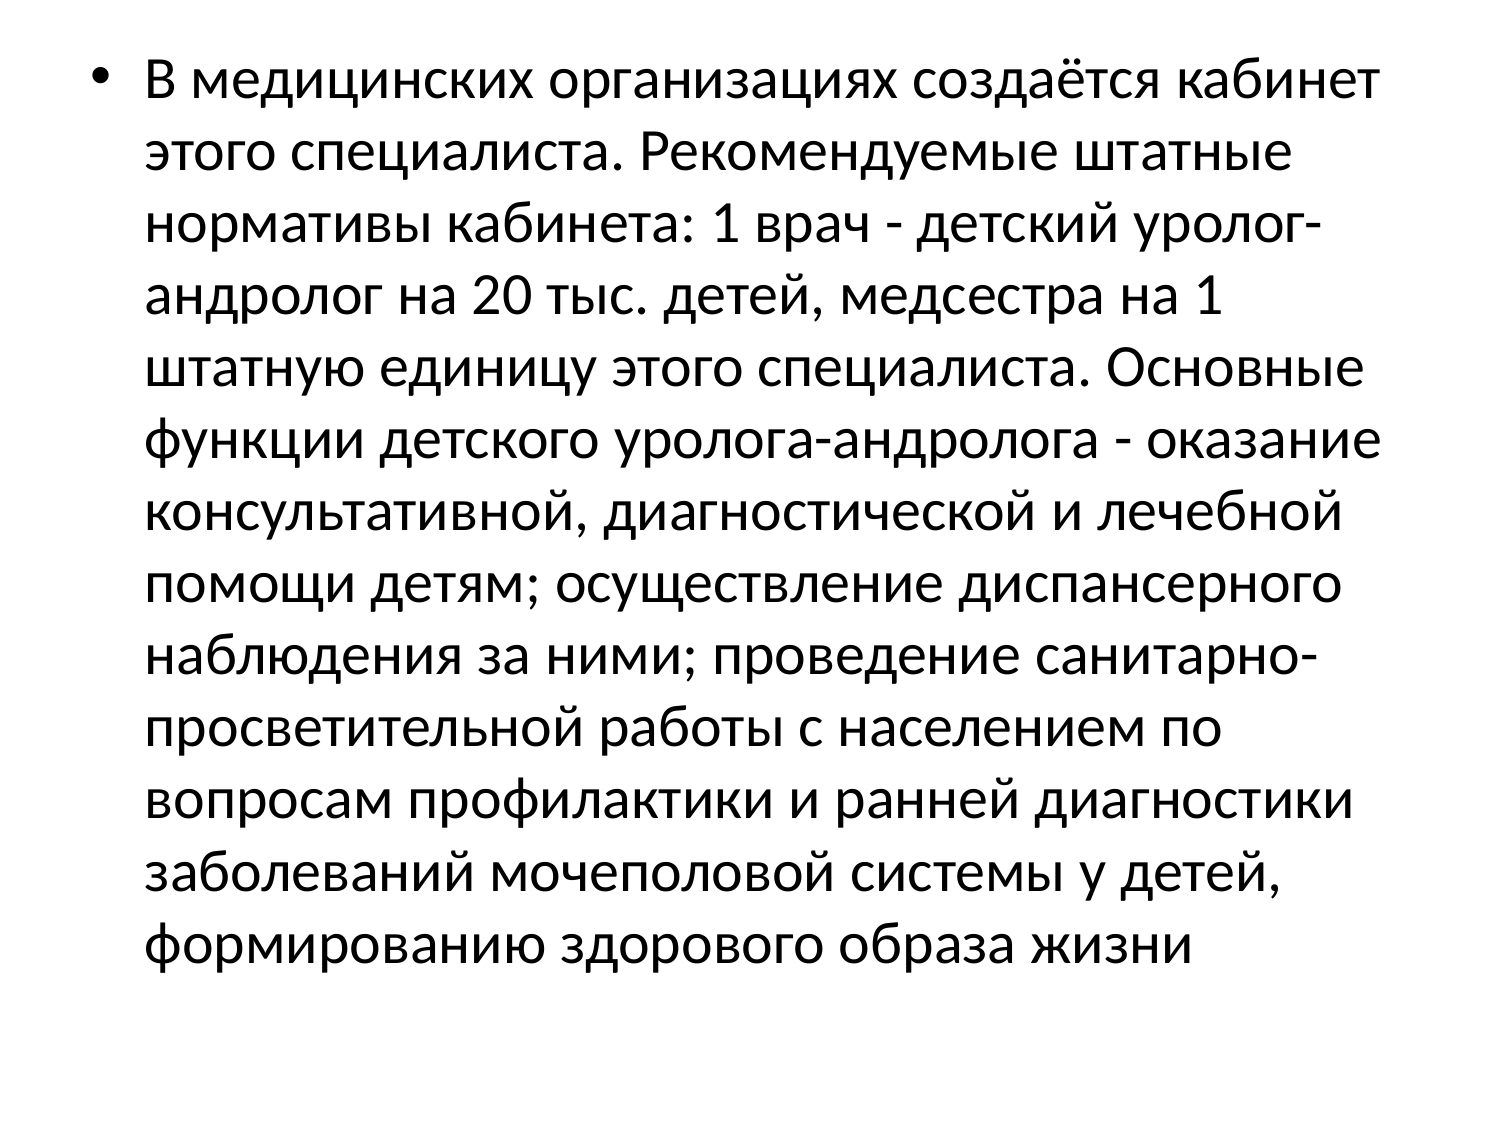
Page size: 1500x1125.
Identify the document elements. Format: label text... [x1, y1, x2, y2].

list В медицинских организациях создаётся кабинет этого специалиста. Рекомендуемые штатные нормативы кабинета: 1 врач - детский уролог-андролог на 20 тыс. детей, медсестра на 1 штатную единицу этого специалиста. Основные функции детского уролога-андролога - оказание консультативной, диагностической и лечебной помощи детям; осуществление диспансерного наблюдения за ними; проведение санитарно-просветительной работы с населением по вопросам профилактики и ранней диагностики заболеваний мочеполовой системы у детей, формированию здорового образа жизни [75, 30, 1425, 1083]
